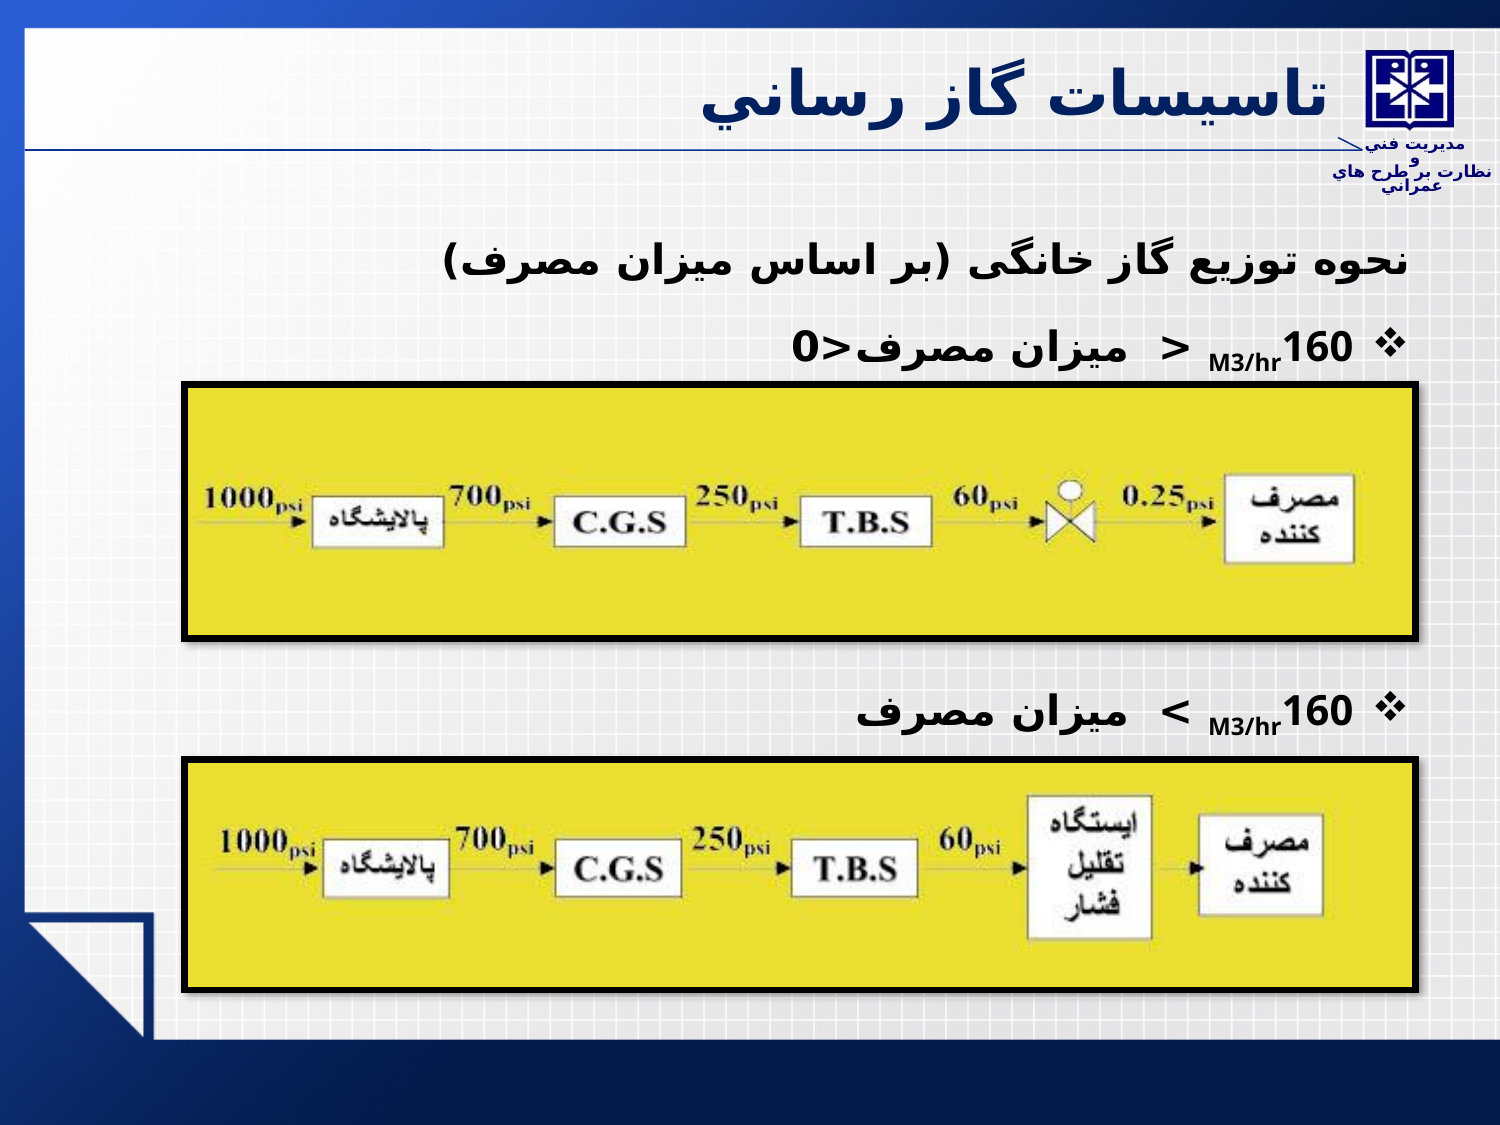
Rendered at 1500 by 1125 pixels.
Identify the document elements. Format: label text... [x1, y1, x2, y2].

title تاسيسات گاز رساني [75, 24, 1425, 156]
picture [0, 0, 1500, 1037]
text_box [1286, 49, 1500, 206]
picture [187, 762, 1413, 987]
picture [187, 387, 1413, 636]
list نحوه توزيع گاز خانگی (بر اساس ميزان مصرف) M3/hr160 < ميزان مصرف<0 M3/hr160 > ميزان مصرف [75, 200, 1425, 943]
text_box [0, 1037, 1500, 1125]
